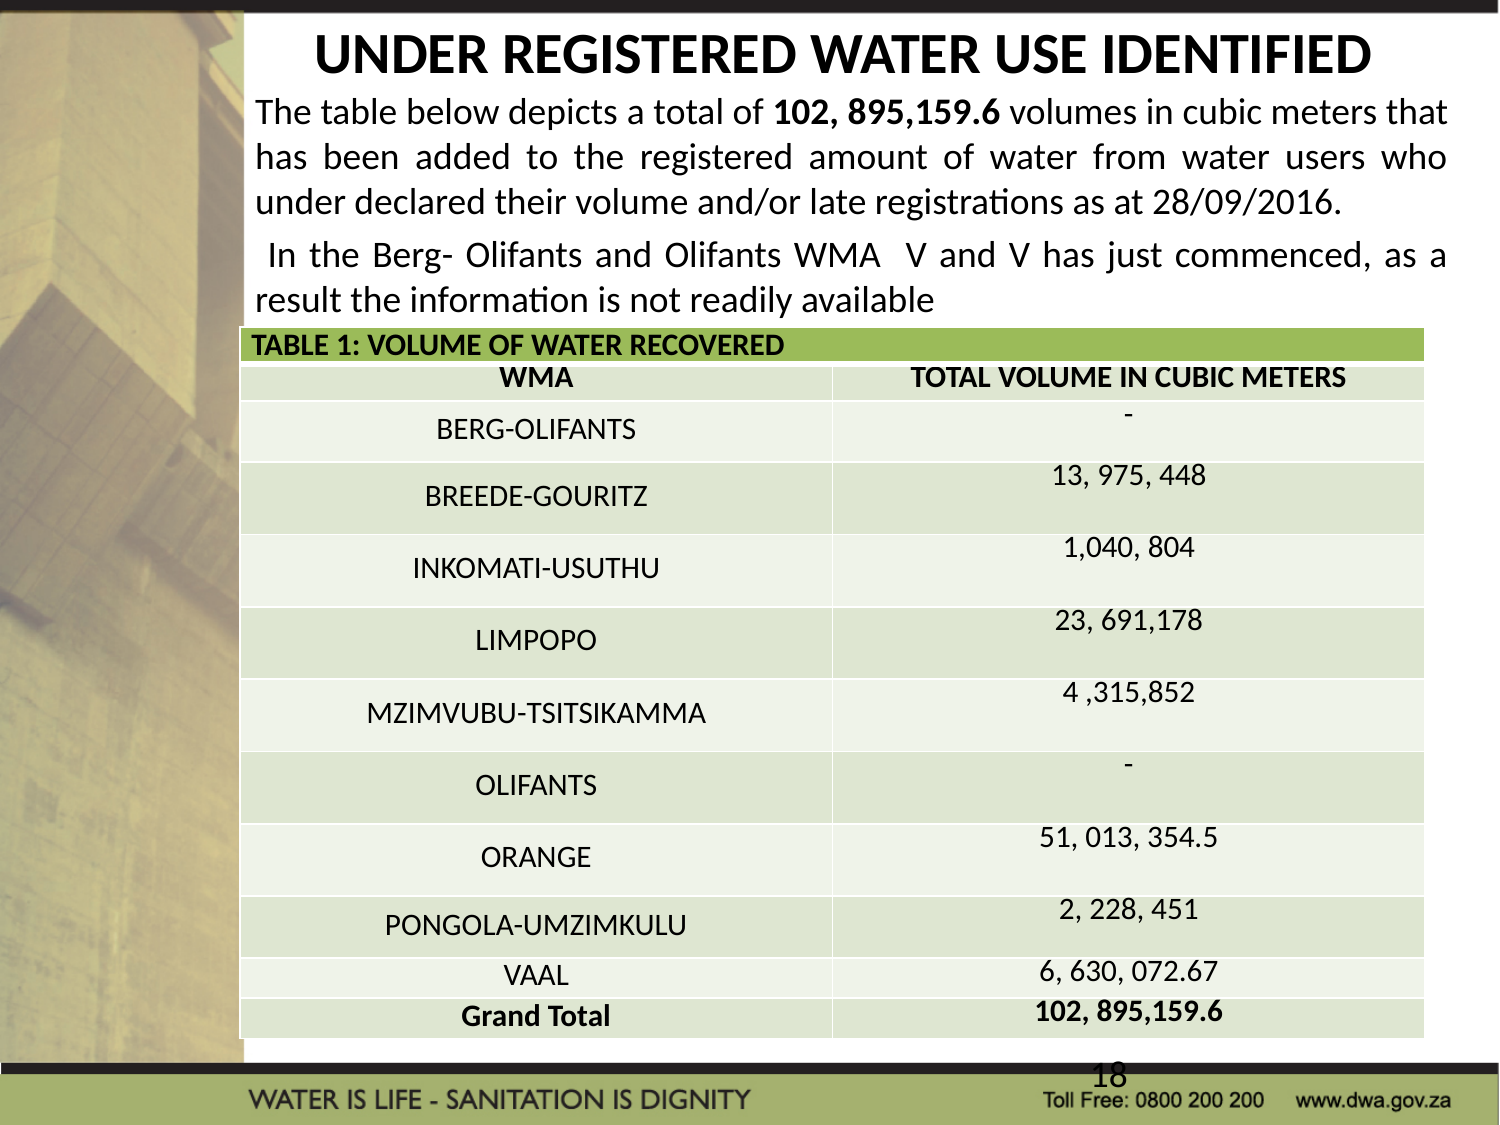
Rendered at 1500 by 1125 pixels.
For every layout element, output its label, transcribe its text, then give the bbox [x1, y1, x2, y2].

table_cell INKOMATI-USUTHU [241, 535, 832, 606]
table_cell 6, 630, 072.67 [833, 959, 1424, 997]
table_cell OLIFANTS [241, 752, 832, 823]
table_cell LIMPOPO [241, 608, 832, 678]
table_header TABLE 1: VOLUME OF WATER RECOVERED [241, 328, 1424, 361]
table_cell - [833, 752, 1424, 823]
slide_number 18 [1074, 1042, 1425, 1103]
table_cell TOTAL VOLUME IN CUBIC METERS [833, 367, 1424, 400]
table_cell Grand Total [241, 999, 832, 1038]
table_cell WMA [241, 367, 832, 400]
table_cell 102, 895,159.6 [833, 999, 1424, 1038]
table_cell BERG-OLIFANTS [241, 402, 832, 461]
table_cell 2, 228, 451 [833, 897, 1424, 957]
title under registered water use identified [150, 0, 1425, 224]
table_cell 1,040, 804 [833, 535, 1424, 606]
table_cell 13, 975, 448 [833, 463, 1424, 534]
table_cell BREEDE-GOURITZ [241, 463, 832, 534]
table_cell 4 ,315,852 [833, 680, 1424, 751]
table_cell ORANGE [241, 825, 832, 895]
table_cell PONGOLA-UMZIMKULU [241, 897, 832, 957]
table_cell VAAL [241, 959, 832, 997]
table_cell 51, 013, 354.5 [833, 825, 1424, 895]
table_cell MZIMVUBU-TSITSIKAMMA [241, 680, 832, 751]
picture [0, 0, 1500, 1125]
list The table below depicts a total of 102, 895,159.6 volumes in cubic meters that has been added to the registered amount of water from water users who under declared their volume and/or late registrations as at 28/09/2016. In the Berg- Olifants and Olifants WMA V and V has just commenced, as a result the information is not readily available [240, 81, 1464, 328]
table_cell - [833, 402, 1424, 461]
table_cell 23, 691,178 [833, 608, 1424, 678]
